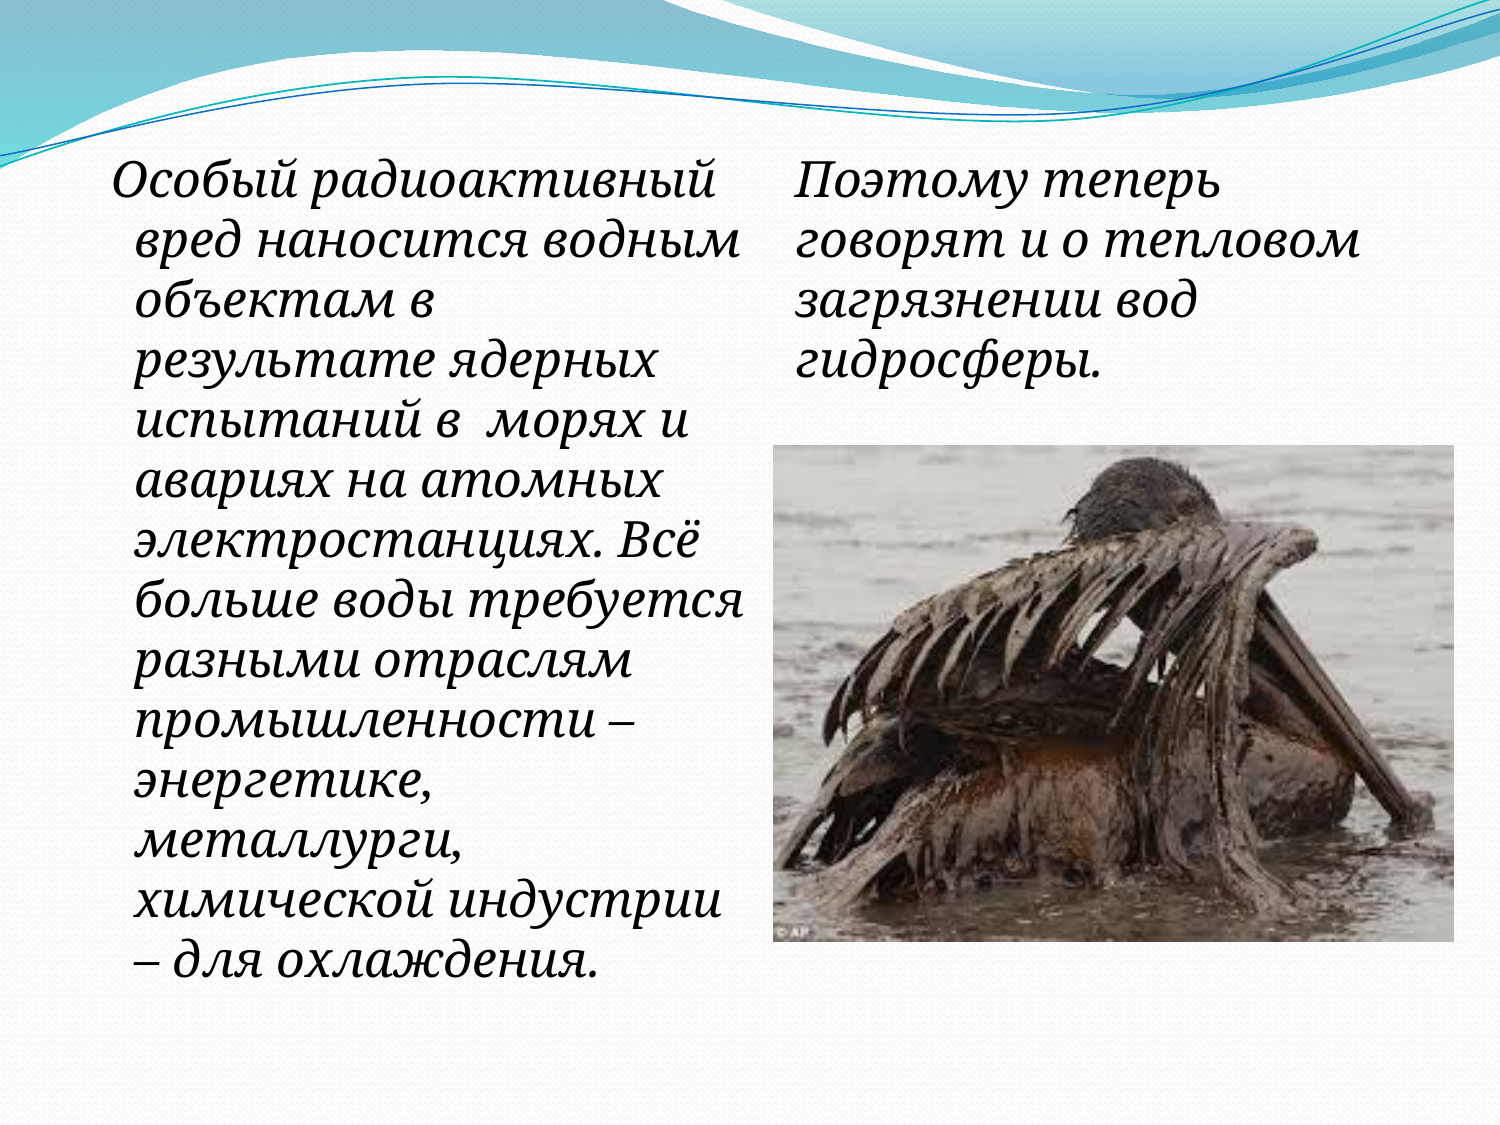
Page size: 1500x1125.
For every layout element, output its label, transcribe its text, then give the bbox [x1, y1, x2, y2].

picture [773, 445, 1454, 942]
list Особый радиоактивный вред наносится водным объектам в результате ядерных испытаний в морях и авариях на атомных электростанциях. Всё больше воды требуется разными отраслям промышленности – энергетике, металлурги, химической индустрии – для охлаждения. Поэтому теперь говорят и о тепловом загрязнении вод гидросферы. [75, 140, 1425, 1038]
